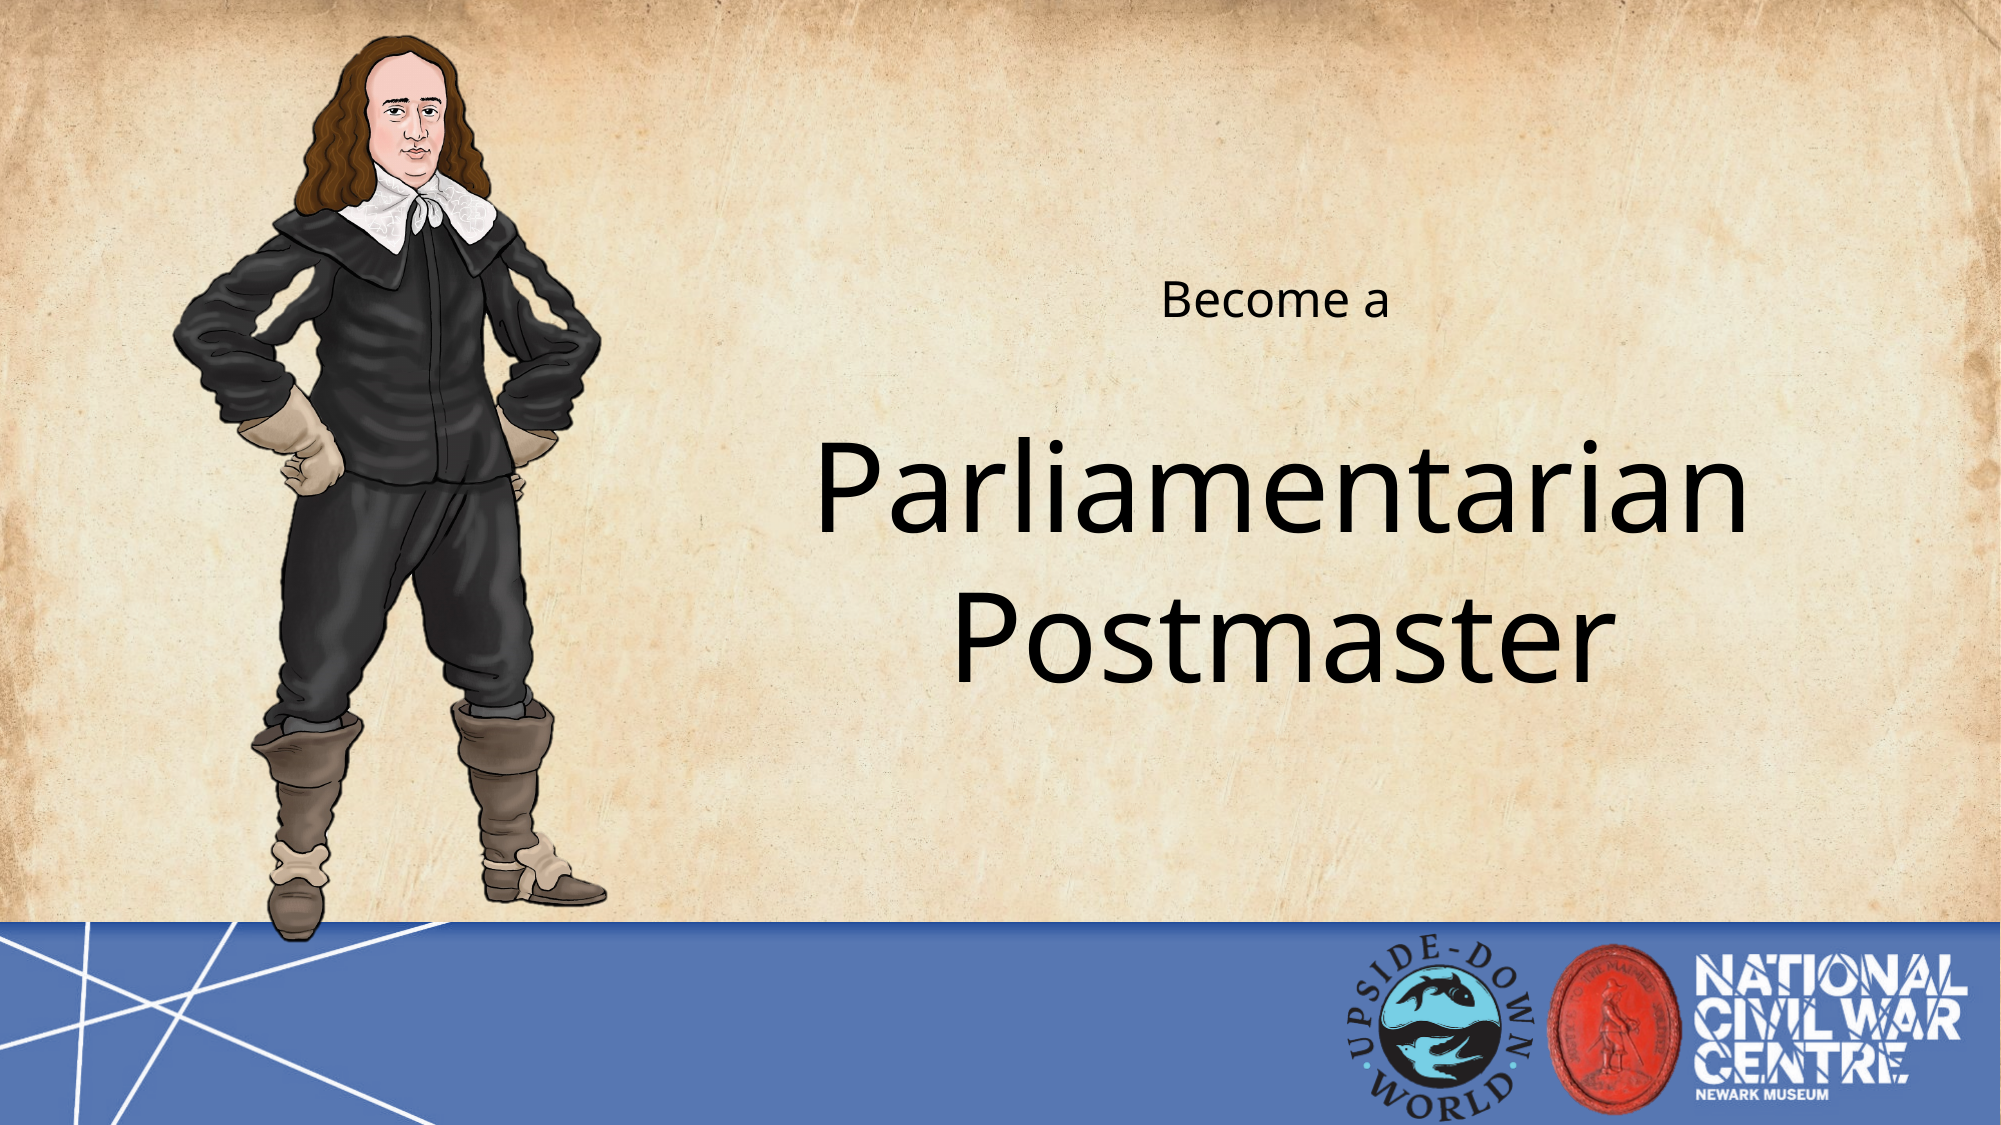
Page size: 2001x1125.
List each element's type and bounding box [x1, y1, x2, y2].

text_box [1340, 930, 1689, 1125]
picture [0, 0, 2000, 1125]
